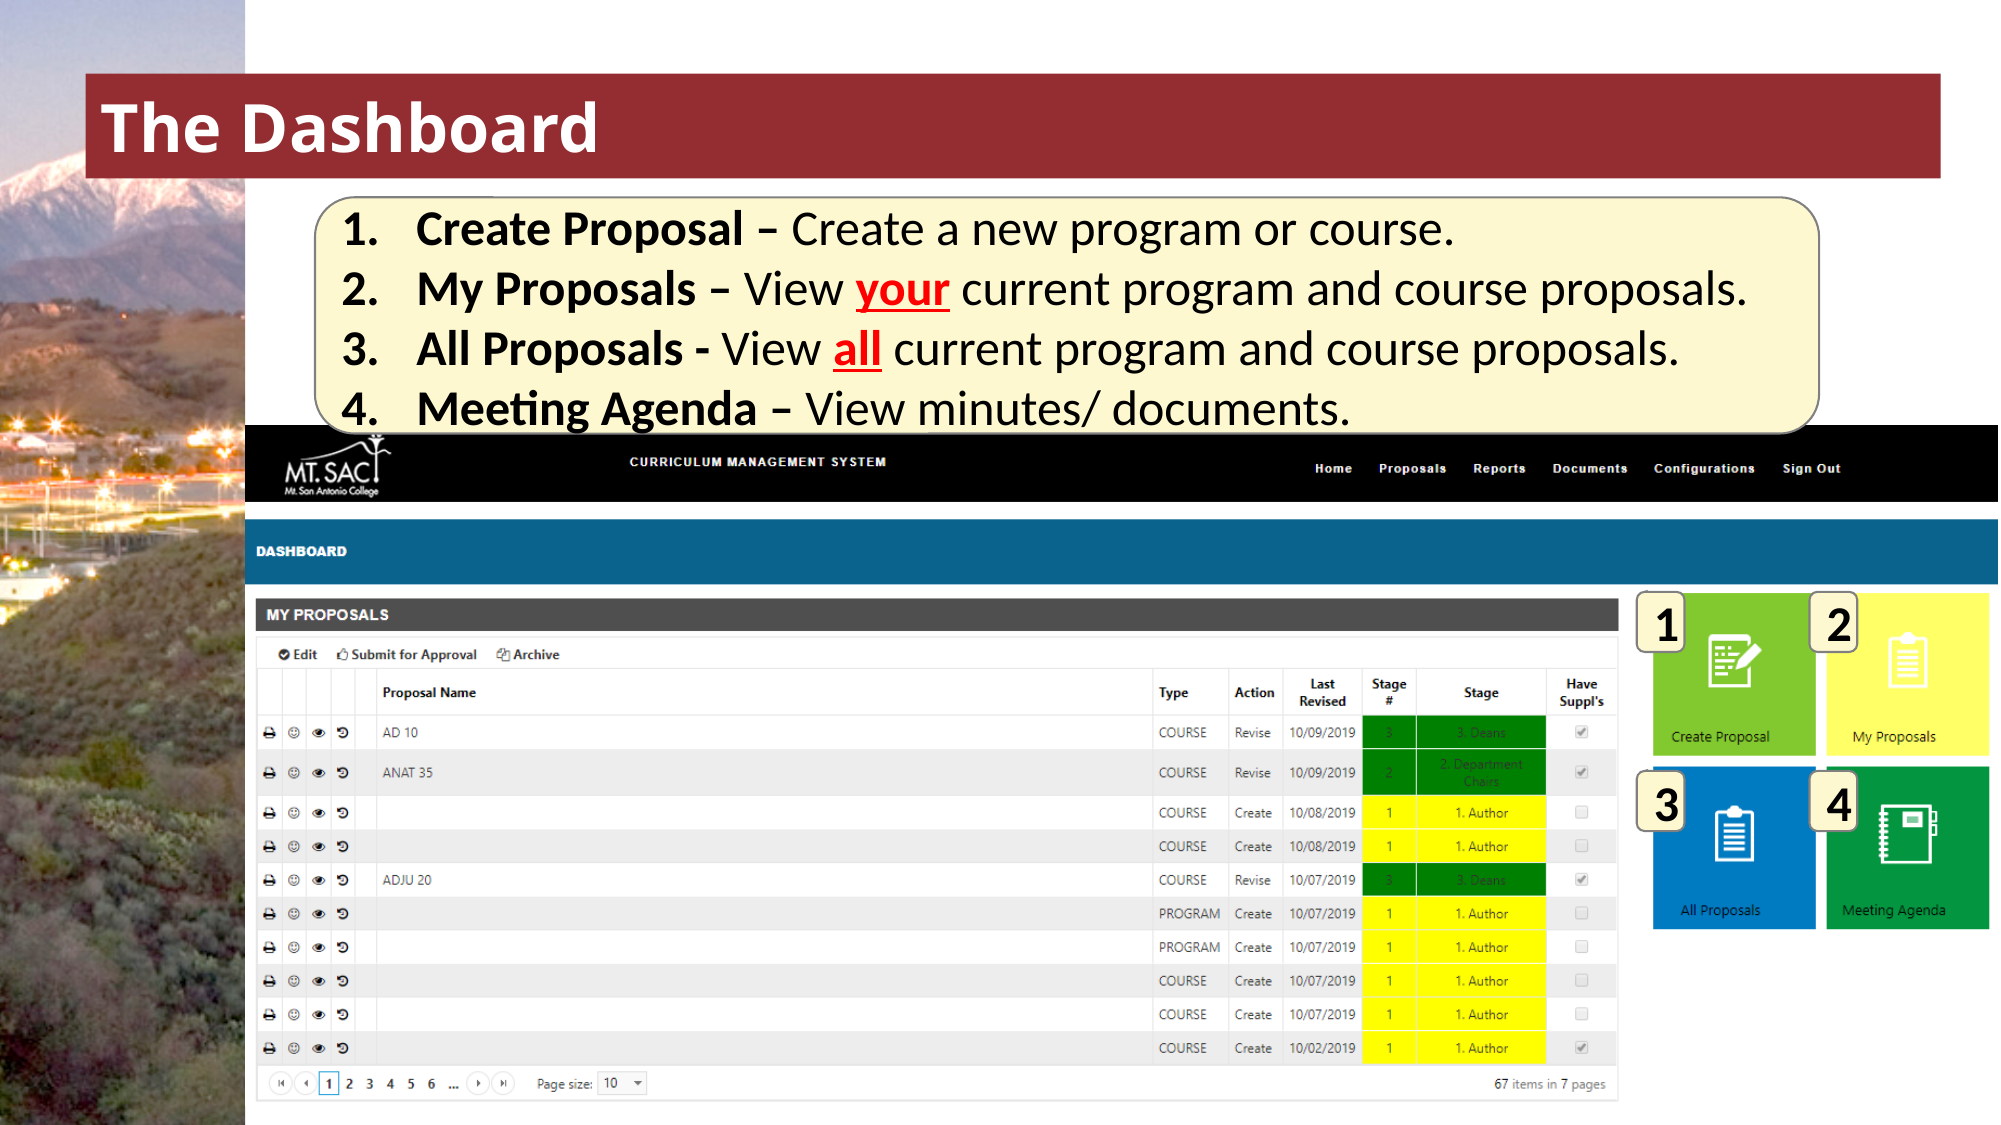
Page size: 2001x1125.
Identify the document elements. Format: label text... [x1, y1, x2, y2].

picture [0, 0, 1998, 1125]
text_box Create Proposal – Create a new program or course. My Proposals – View your current program and course proposals. All Proposals - View all current program and course proposals. Meeting Agenda – View minutes/ documents. [313, 196, 1821, 425]
title The Dashboard [85, 73, 1941, 179]
picture [256, 547, 346, 556]
